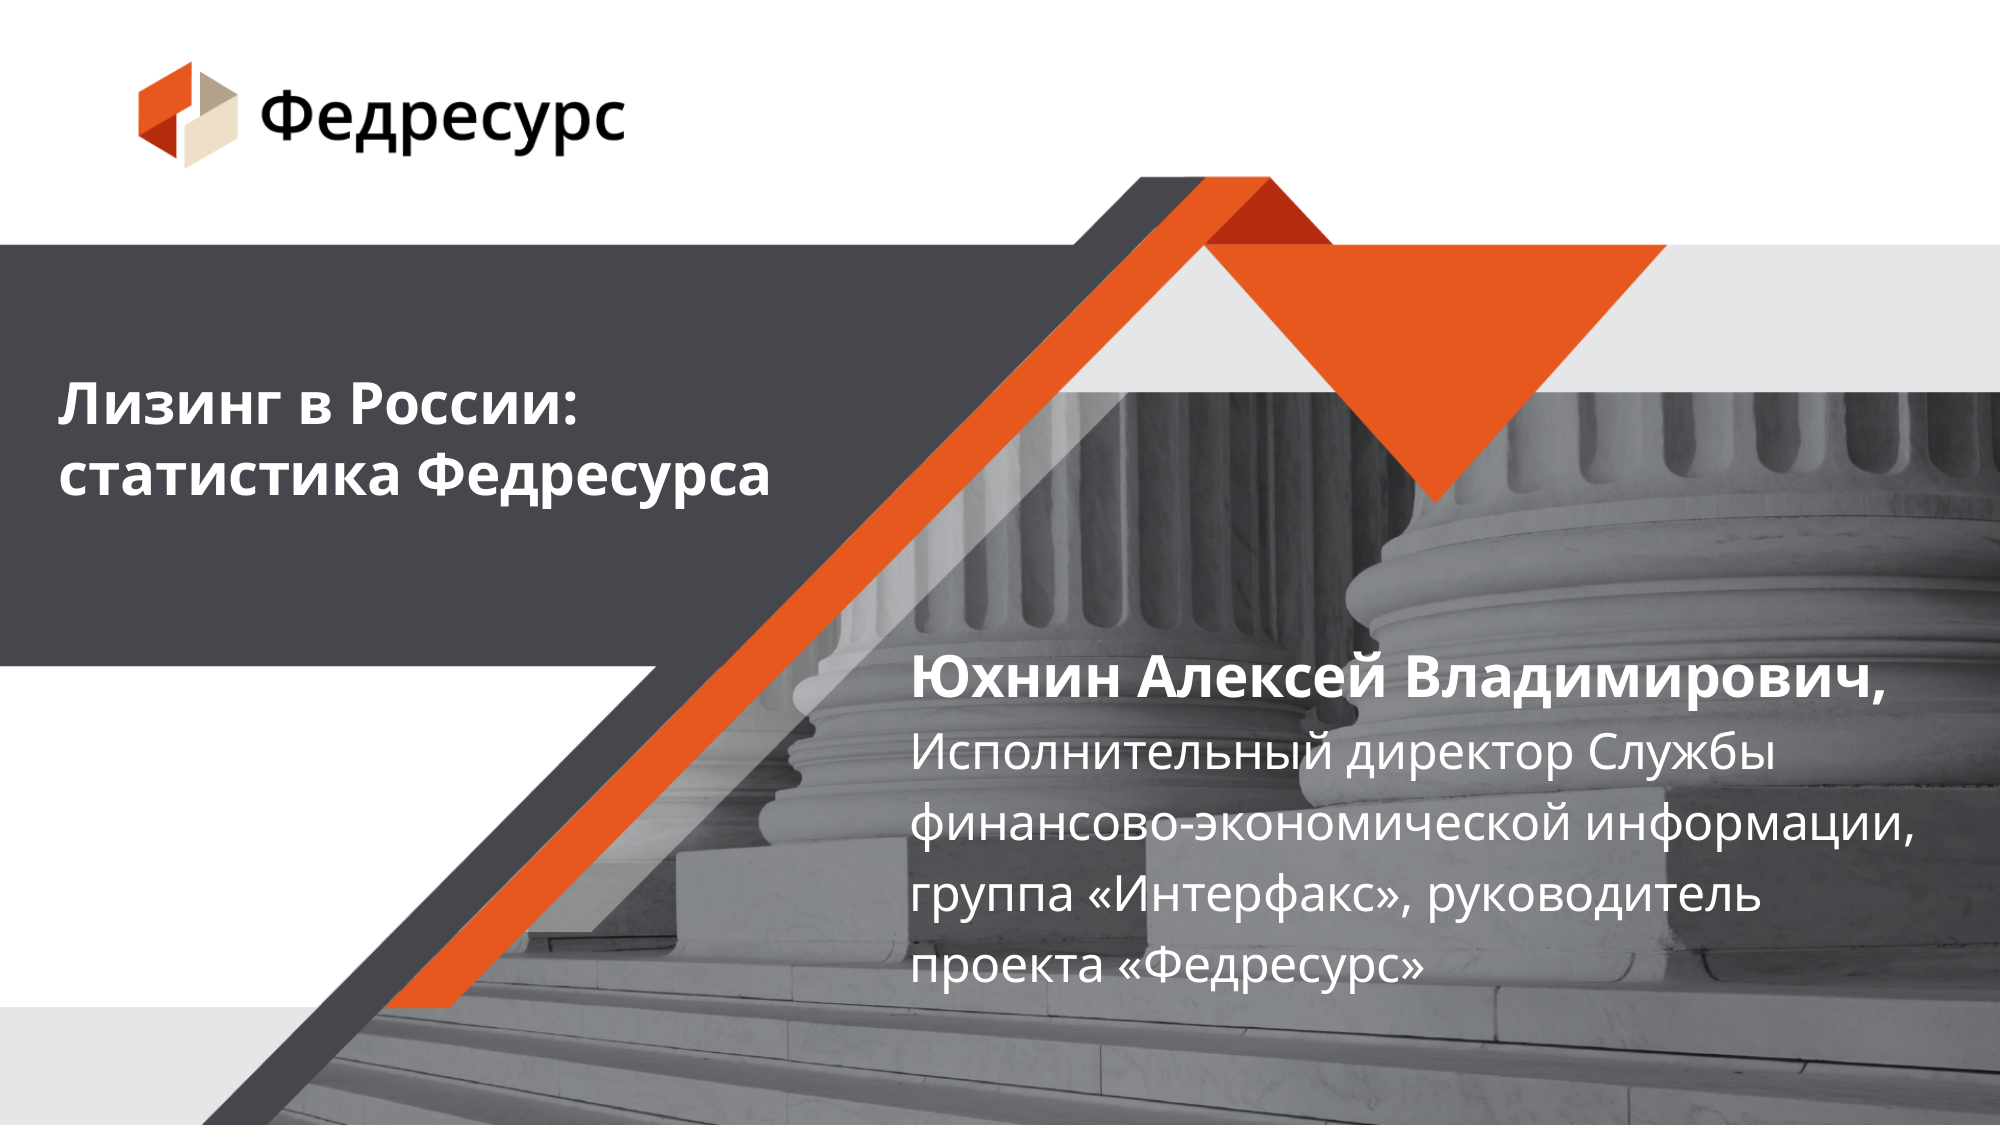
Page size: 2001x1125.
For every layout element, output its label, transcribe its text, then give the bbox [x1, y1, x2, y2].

text_box Лизинг в России: статистика Федресурса [59, 365, 990, 508]
text_box Юхнин Алексей Владимирович, Исполнительный директор Службы финансово-экономической информации, группа «Интерфакс», руководитель проекта «Федресурс» [909, 638, 1957, 993]
picture [0, 0, 2000, 1125]
